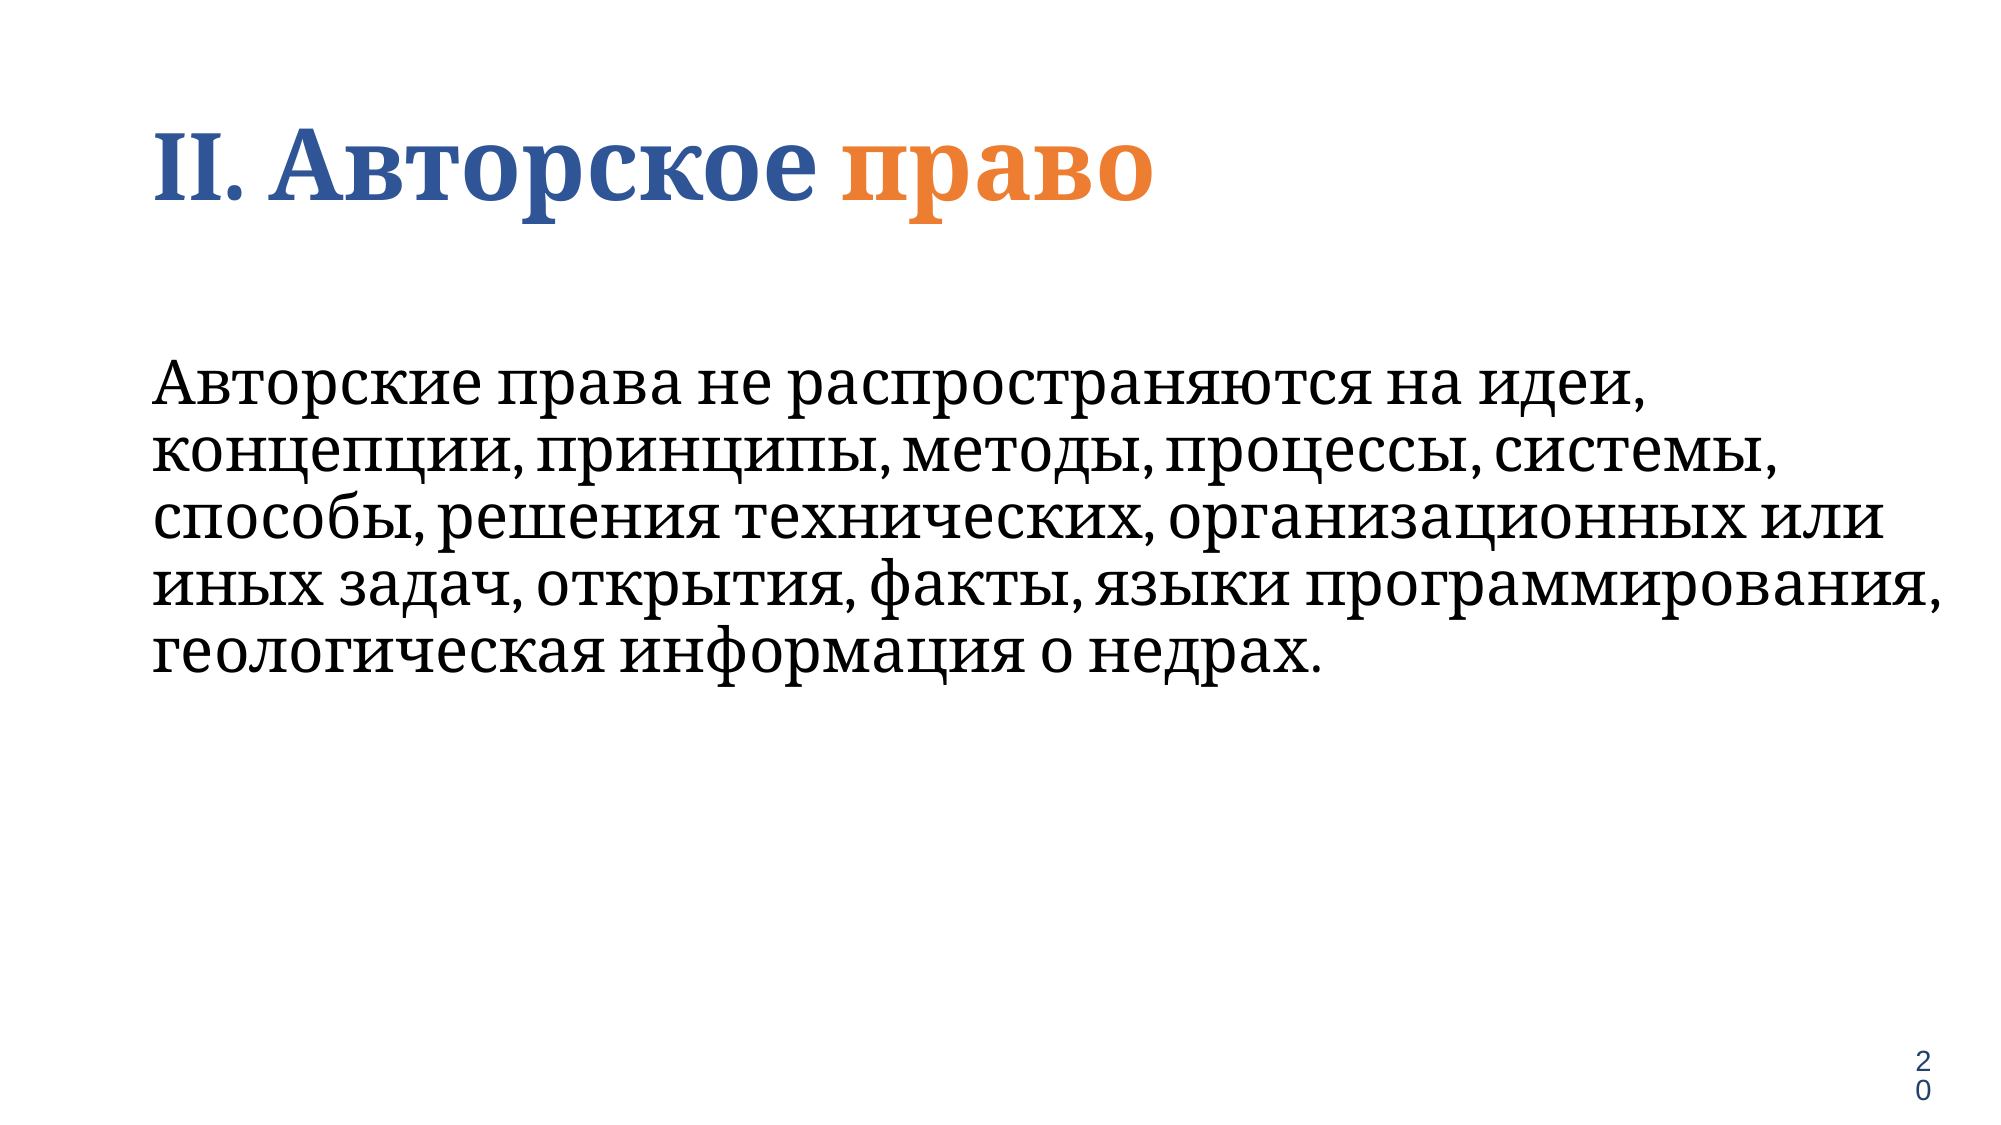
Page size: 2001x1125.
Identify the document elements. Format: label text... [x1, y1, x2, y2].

title II. Авторское право [137, 59, 1454, 278]
text_box 20 [1900, 1027, 1956, 1092]
text_box Авторские права не распространяются на идеи, концепции, принципы, методы, процессы, системы, способы, решения технических, организационных или иных задач, открытия, факты, языки программирования, геологическая информация о недрах. [137, 343, 1956, 746]
